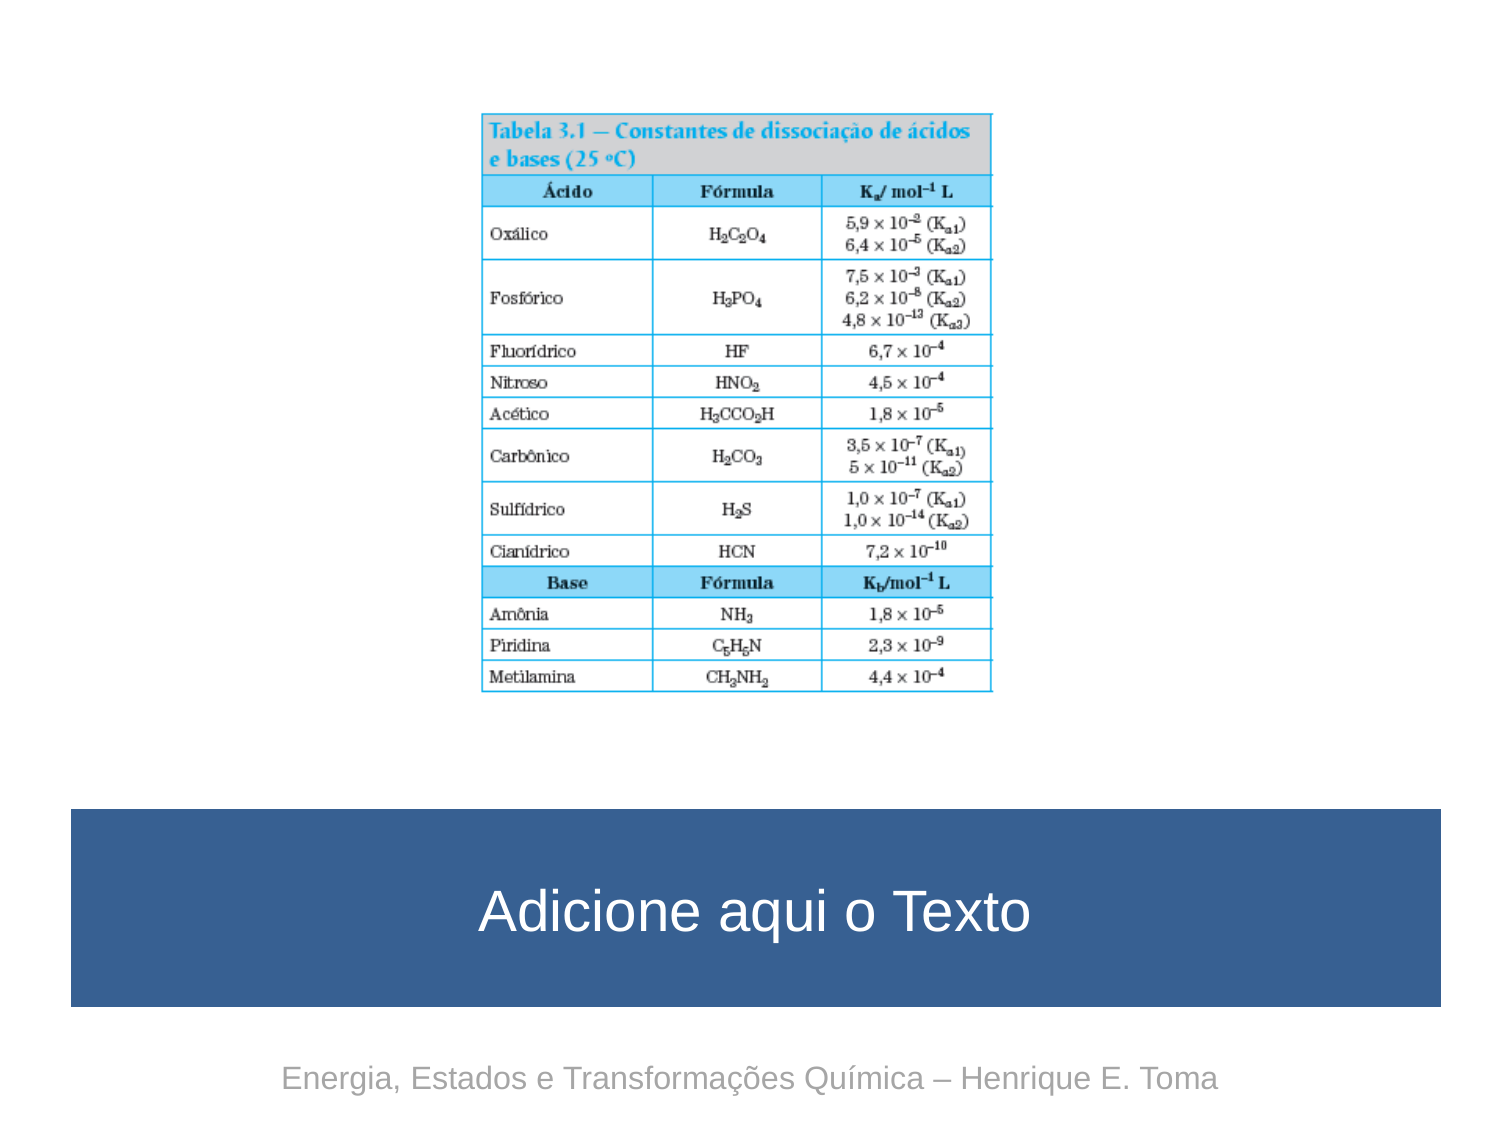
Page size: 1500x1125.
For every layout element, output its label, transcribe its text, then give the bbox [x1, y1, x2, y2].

footer Energia, Estados e Transformações Química – Henrique E. Toma [0, 1049, 1500, 1110]
text_box Adicione aqui o Texto [70, 808, 1442, 1008]
picture [466, 101, 1006, 706]
